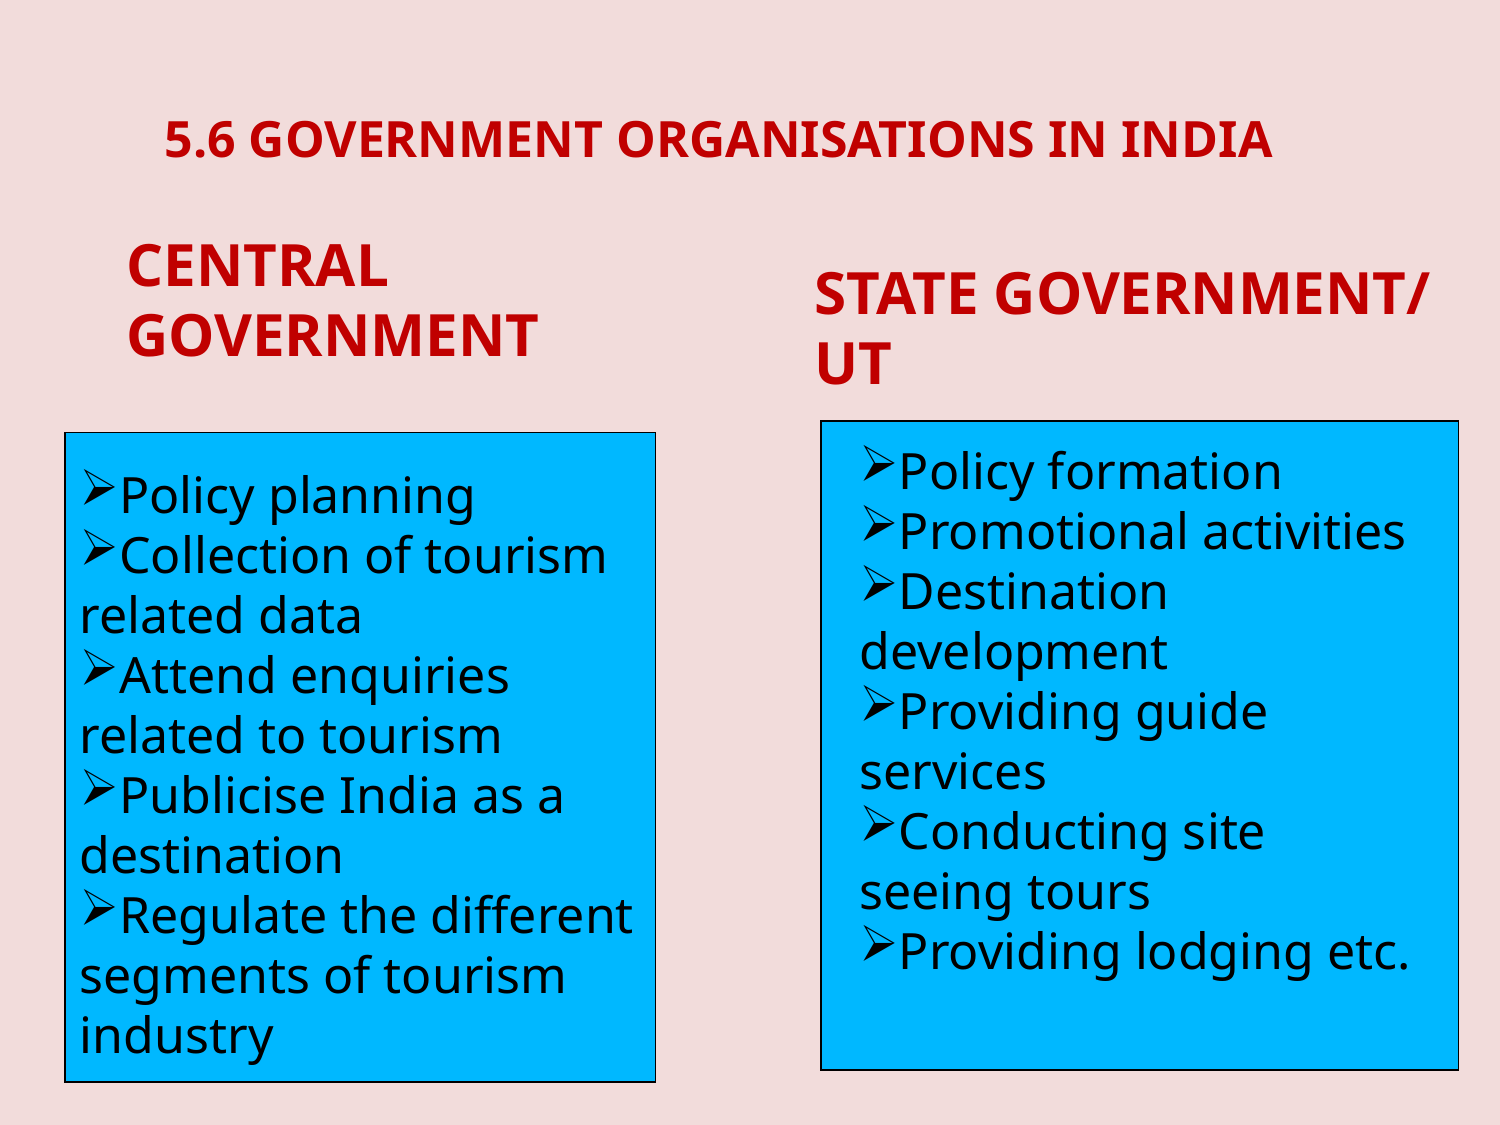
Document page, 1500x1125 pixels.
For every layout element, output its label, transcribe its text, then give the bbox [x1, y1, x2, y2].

text_box Policy formation Promotional activities Destination development Providing guide services Conducting site seeing tours Providing lodging etc. [844, 432, 1436, 988]
text_box STATE GOVERNMENT/ UT [799, 231, 1469, 404]
text_box CENTRAL GOVERNMENT [112, 243, 680, 375]
text_box Policy planning Collection of tourism related data Attend enquiries related to tourism Publicise India as a destination Regulate the different segments of tourism industry [64, 456, 656, 1071]
text_box [820, 420, 1459, 1071]
text_box [64, 432, 656, 456]
text_box 5.6 GOVERNMENT ORGANISATIONS IN INDIA [149, 54, 1436, 220]
text_box [64, 1071, 656, 1083]
